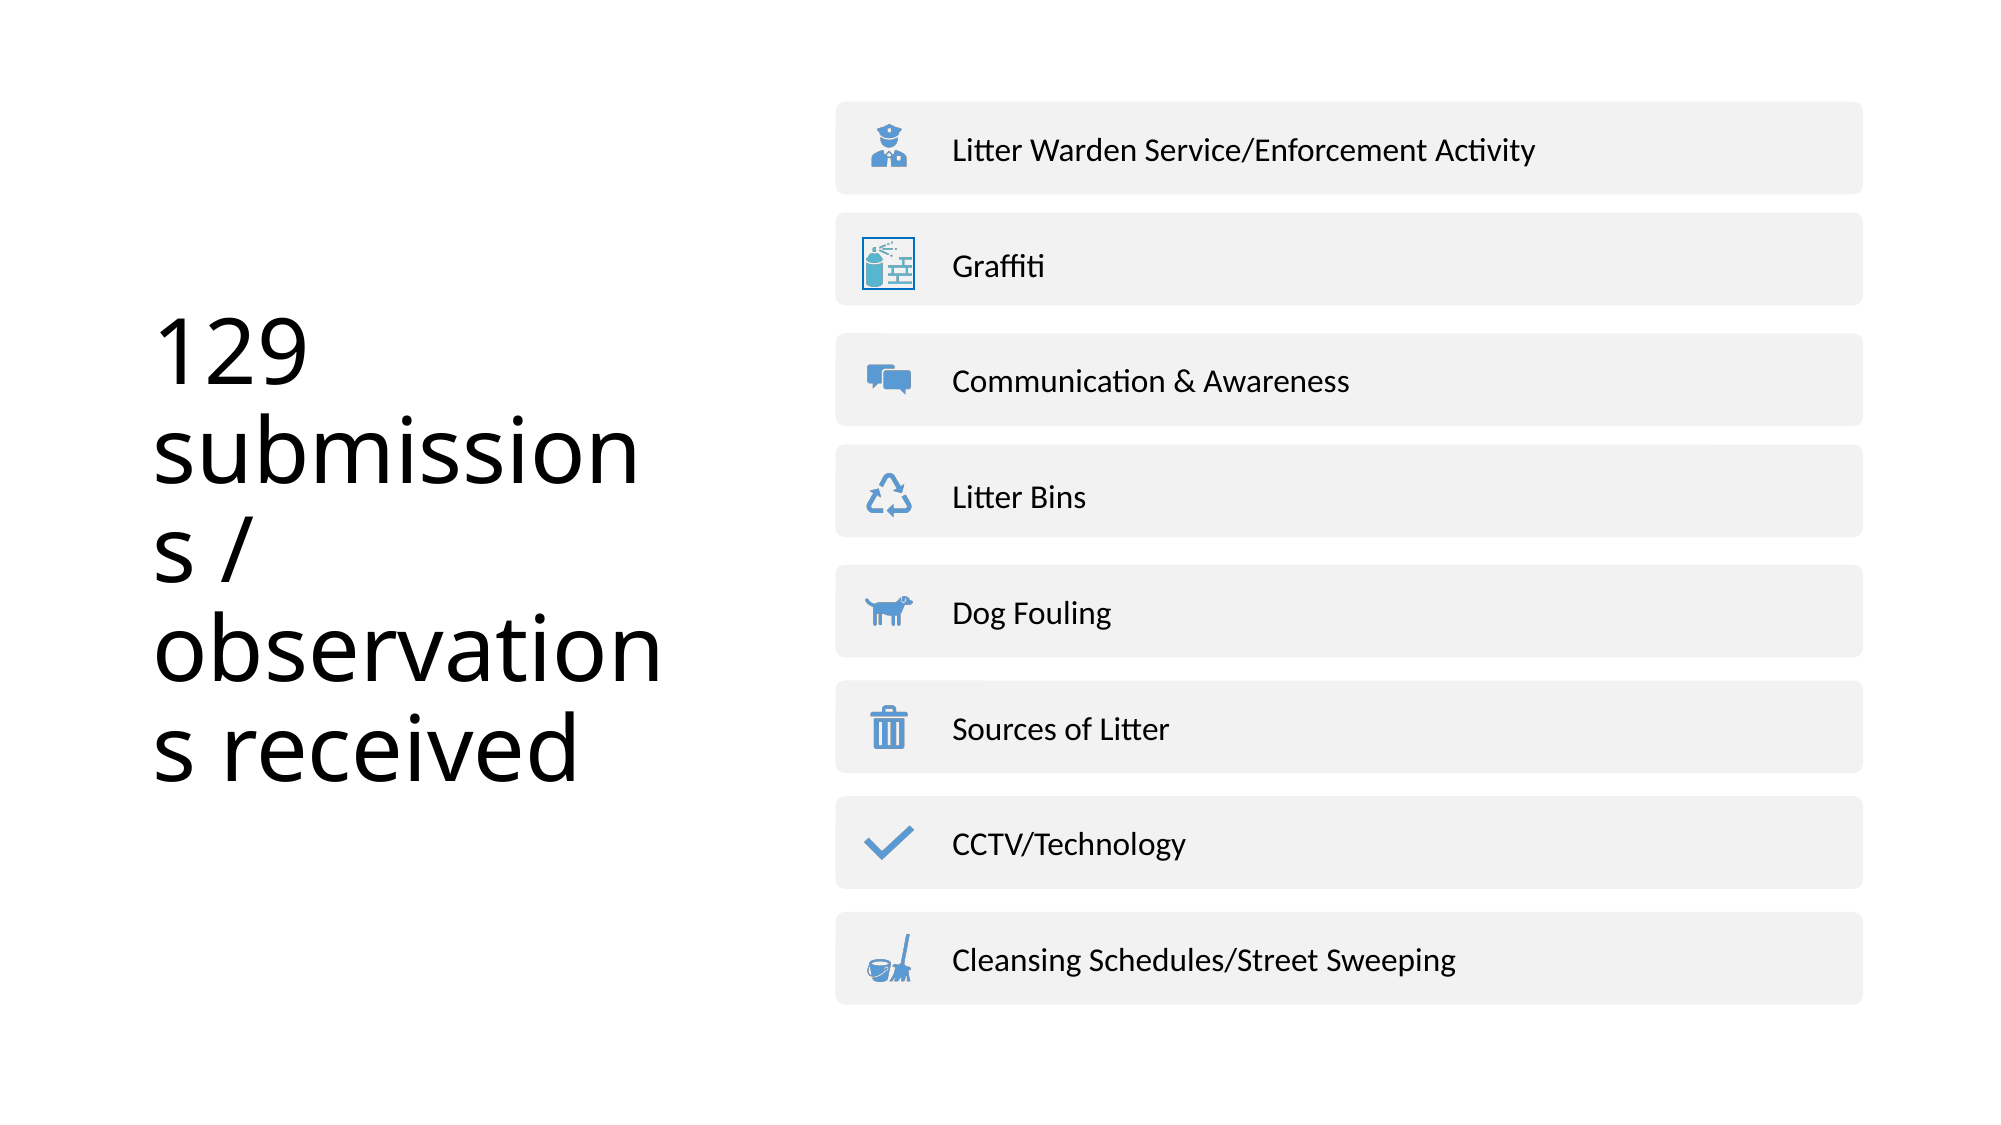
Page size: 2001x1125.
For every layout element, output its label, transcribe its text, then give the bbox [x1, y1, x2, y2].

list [835, 101, 1863, 1005]
title 129 submissions / observations received [137, 101, 691, 1005]
